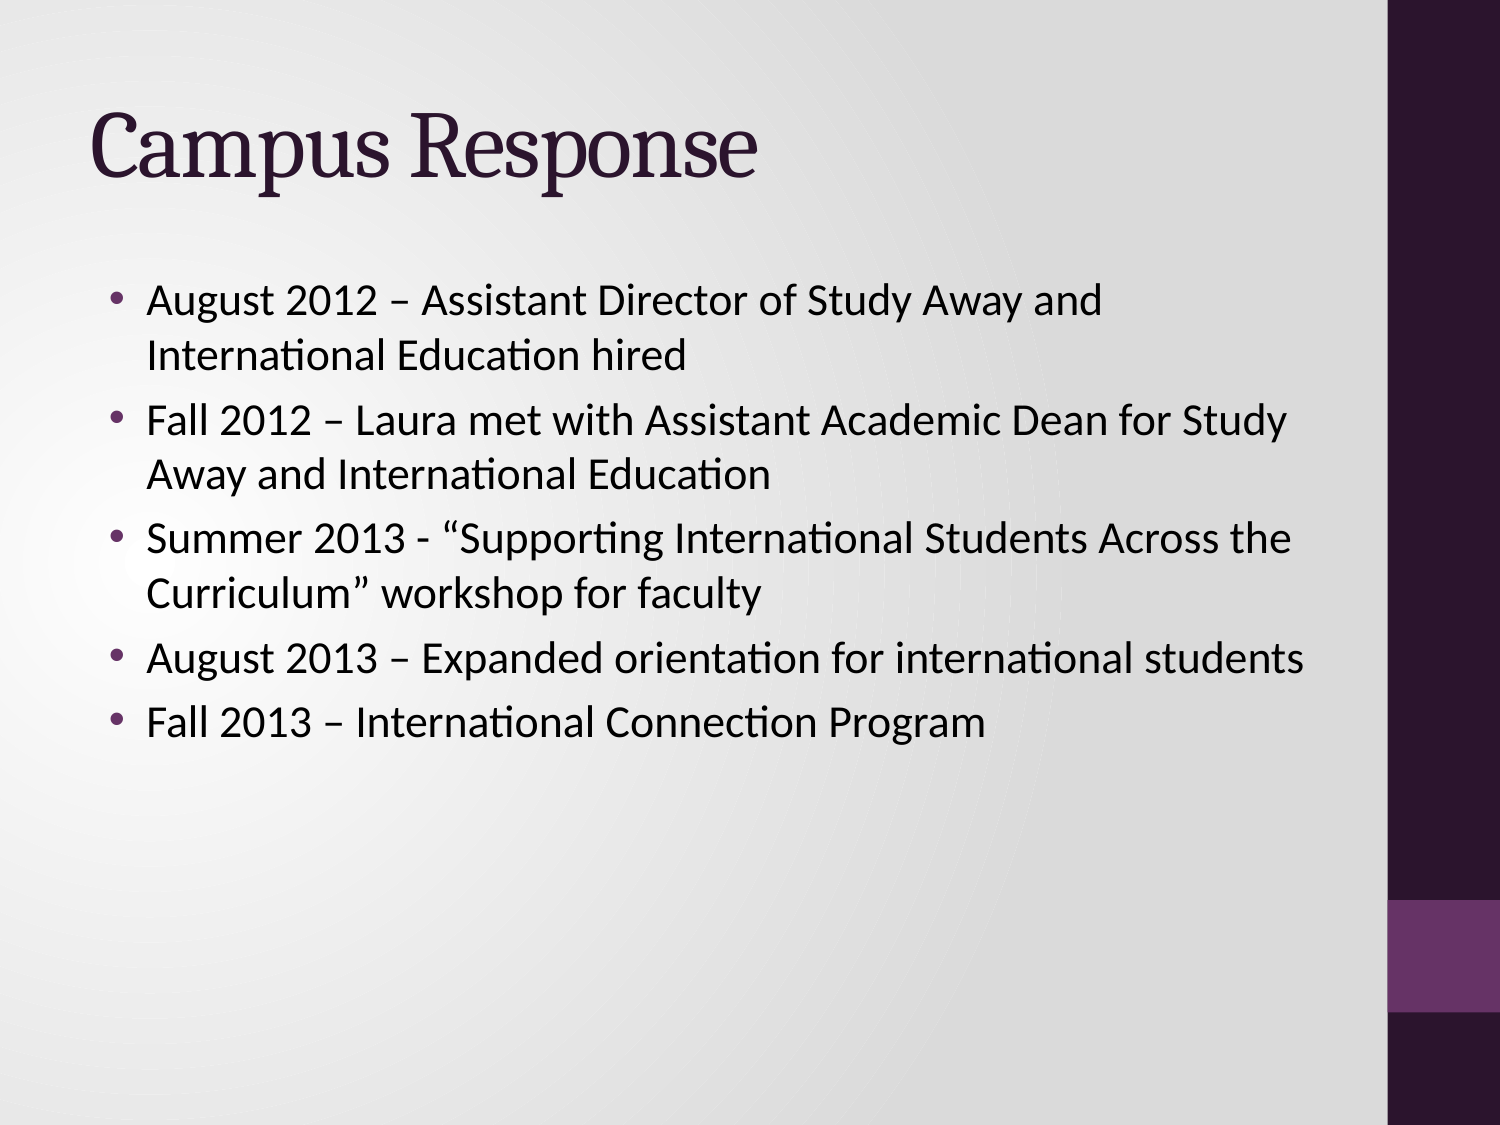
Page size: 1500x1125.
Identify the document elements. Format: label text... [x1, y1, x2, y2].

list August 2012 – Assistant Director of Study Away and International Education hired Fall 2012 – Laura met with Assistant Academic Dean for Study Away and International Education Summer 2013 - “Supporting International Students Across the Curriculum” workshop for faculty August 2013 – Expanded orientation for international students Fall 2013 – International Connection Program [75, 262, 1325, 1050]
title Campus Response [75, 45, 1325, 233]
